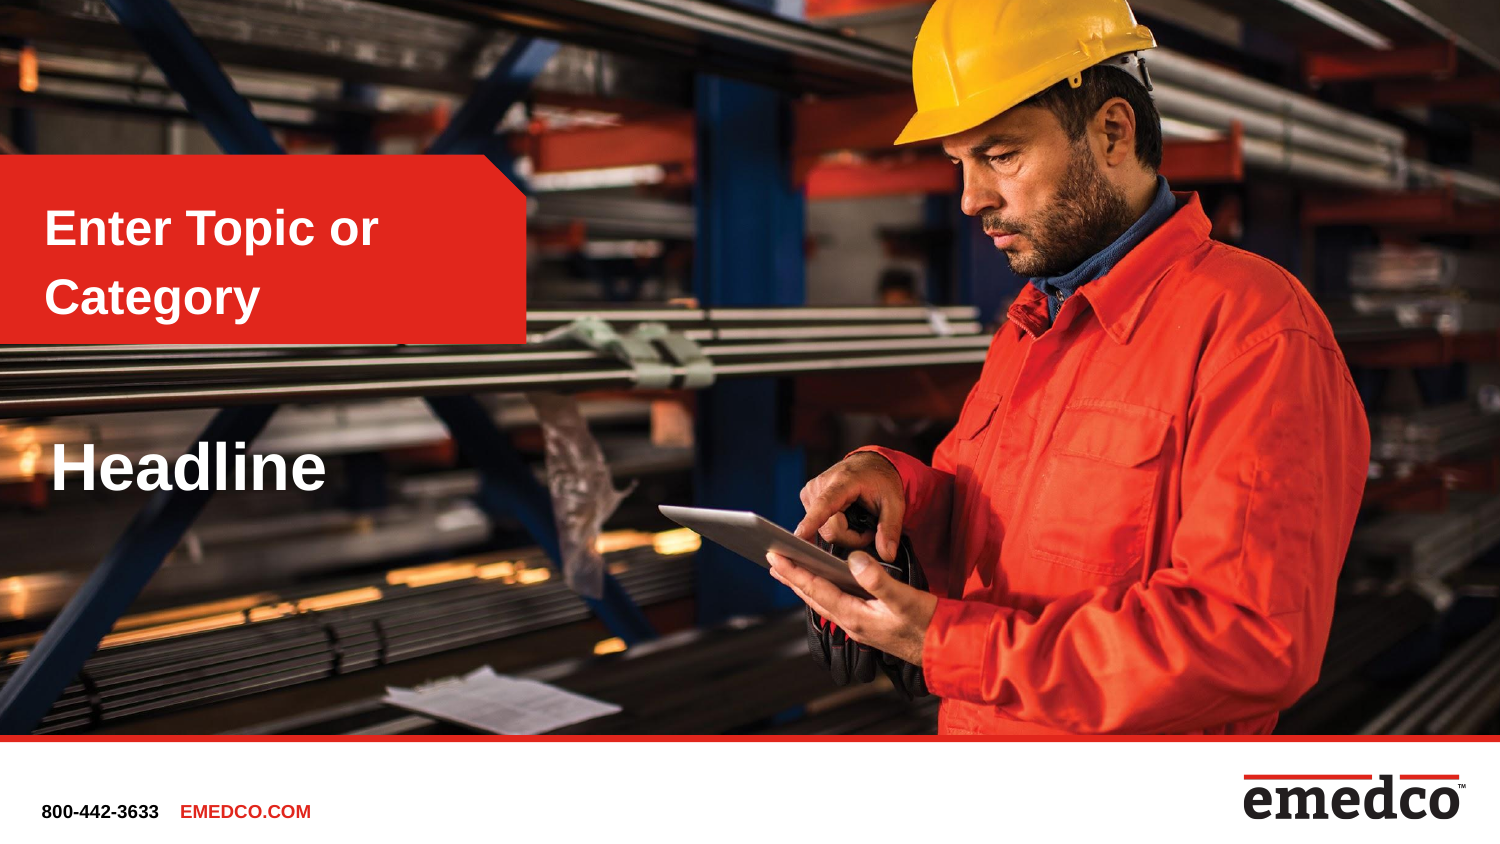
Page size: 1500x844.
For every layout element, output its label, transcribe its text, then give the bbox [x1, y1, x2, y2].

picture [1241, 772, 1469, 822]
title Headline [35, 429, 1433, 519]
subtitle Enter Topic or Category [29, 171, 533, 290]
picture [0, 0, 1500, 735]
